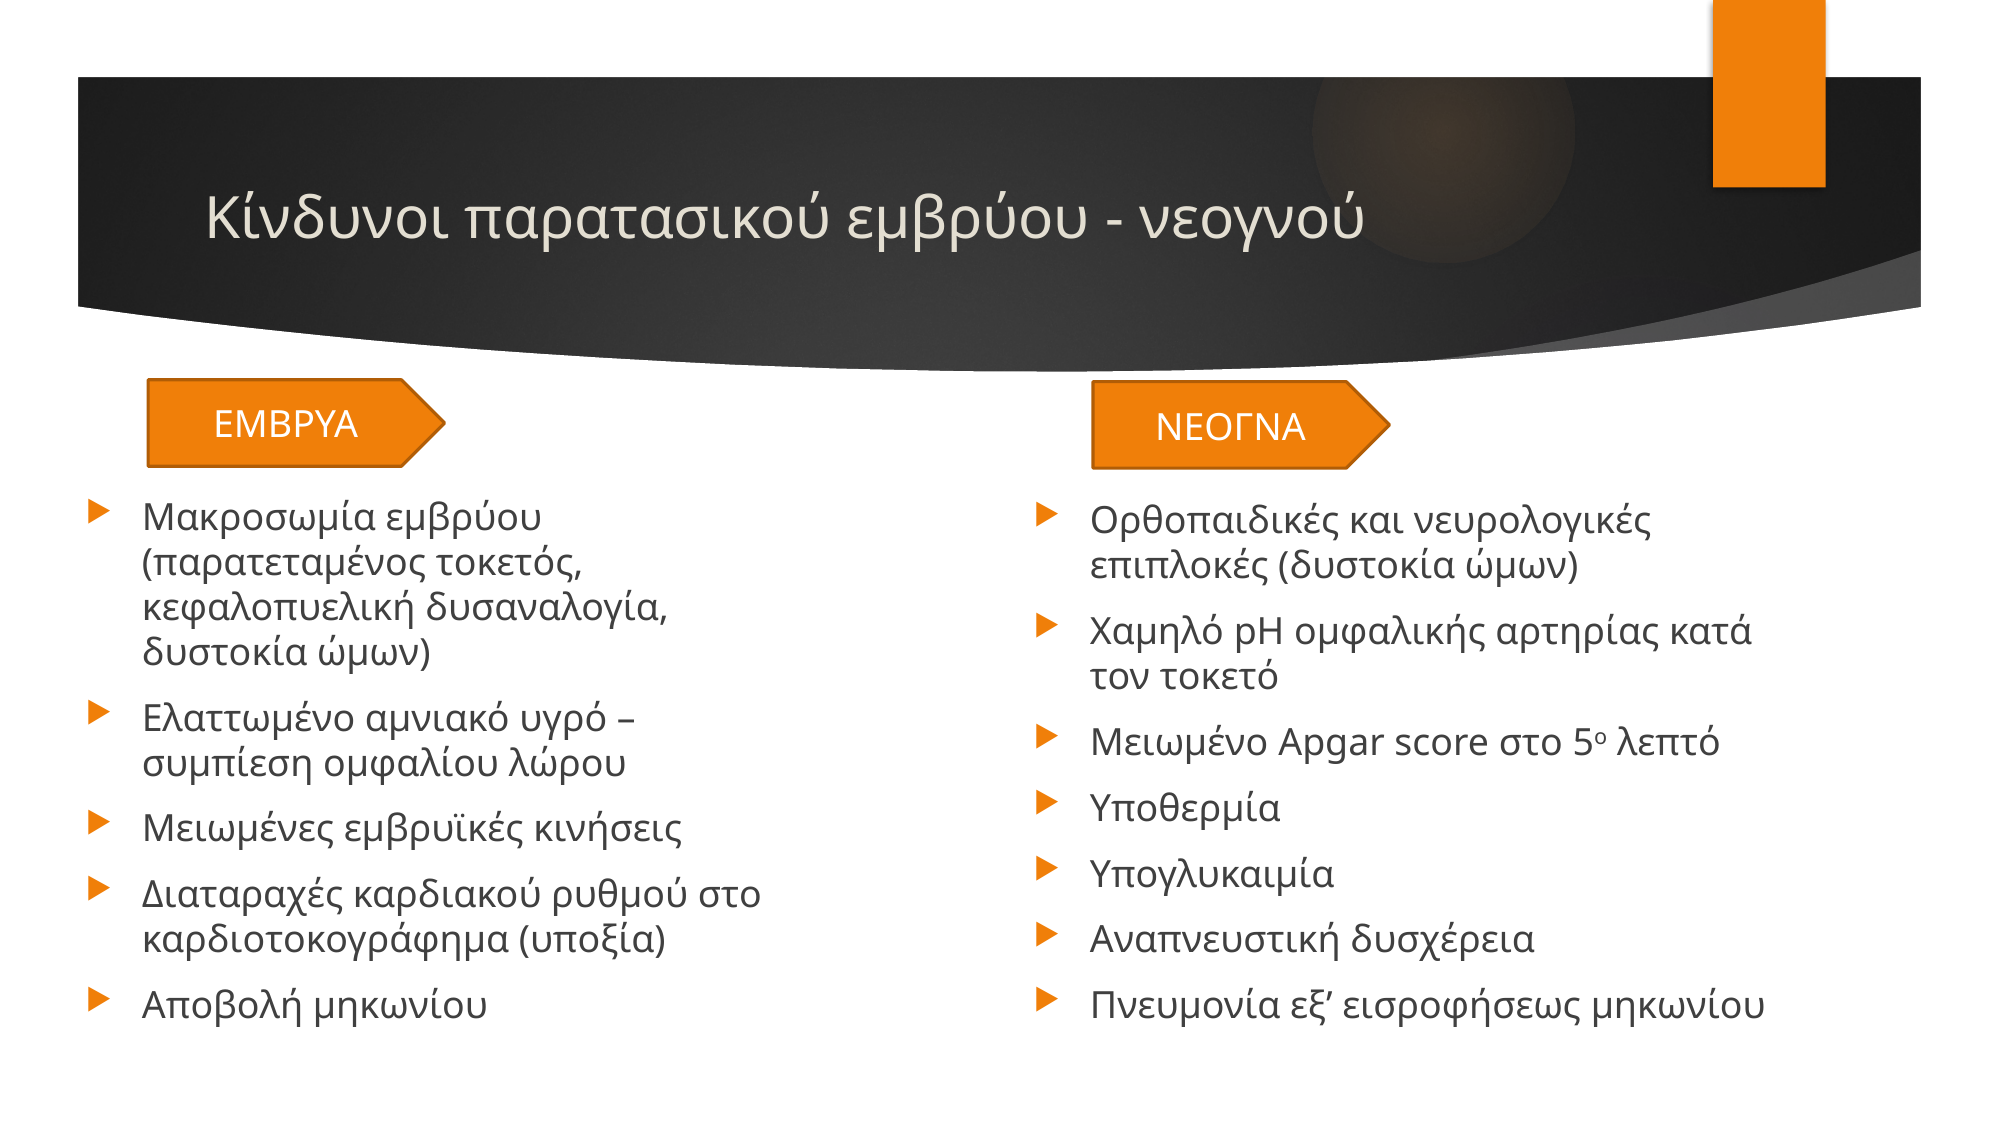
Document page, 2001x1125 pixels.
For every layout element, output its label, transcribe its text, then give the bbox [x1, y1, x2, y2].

list Μακροσωμία εμβρύου (παρατεταμένος τοκετός, κεφαλοπυελική δυσαναλογία, δυστοκία ώμων) Ελαττωμένο αμνιακό υγρό – συμπίεση ομφαλίου λώρου Μειωμένες εμβρυϊκές κινήσεις Διαταραχές καρδιακού ρυθμού στο καρδιοτοκογράφημα (υποξία) Αποβολή μηκωνίου [70, 485, 791, 1058]
text_box ΕΜΒΡΥΑ [146, 378, 446, 468]
list Ορθοπαιδικές και νευρολογικές επιπλοκές (δυστοκία ώμων) Χαμηλό pH ομφαλικής αρτηρίας κατά τον τοκετό Μειωμένο Apgar score στο 5ο λεπτό Υποθερμία Υπογλυκαιμία Αναπνευστική δυσχέρεια Πνευμονία εξ’ εισροφήσεως μηκωνίου [1018, 488, 1810, 1043]
title Κίνδυνοι παρατασικού εμβρύου - νεογνού [189, 155, 1627, 275]
text_box ΝΕΟΓΝΑ [1091, 380, 1391, 470]
